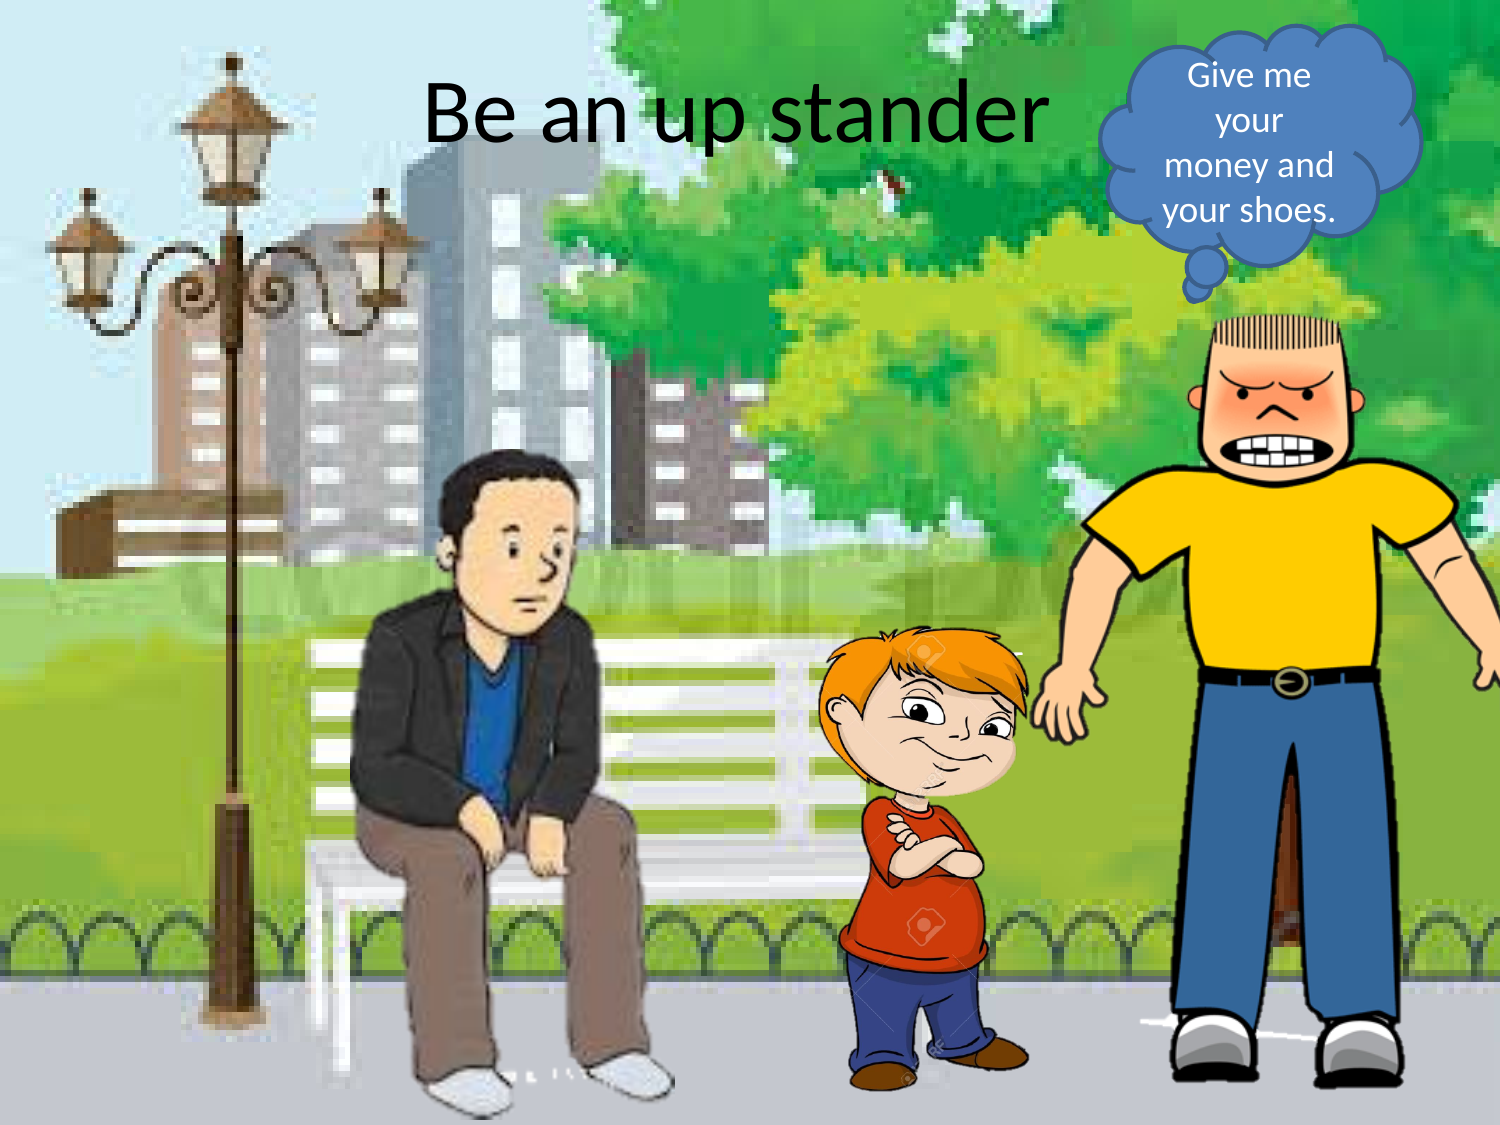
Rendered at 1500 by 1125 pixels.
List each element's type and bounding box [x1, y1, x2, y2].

list [0, 0, 1500, 1125]
picture [749, 282, 1500, 1121]
picture [349, 449, 676, 1121]
